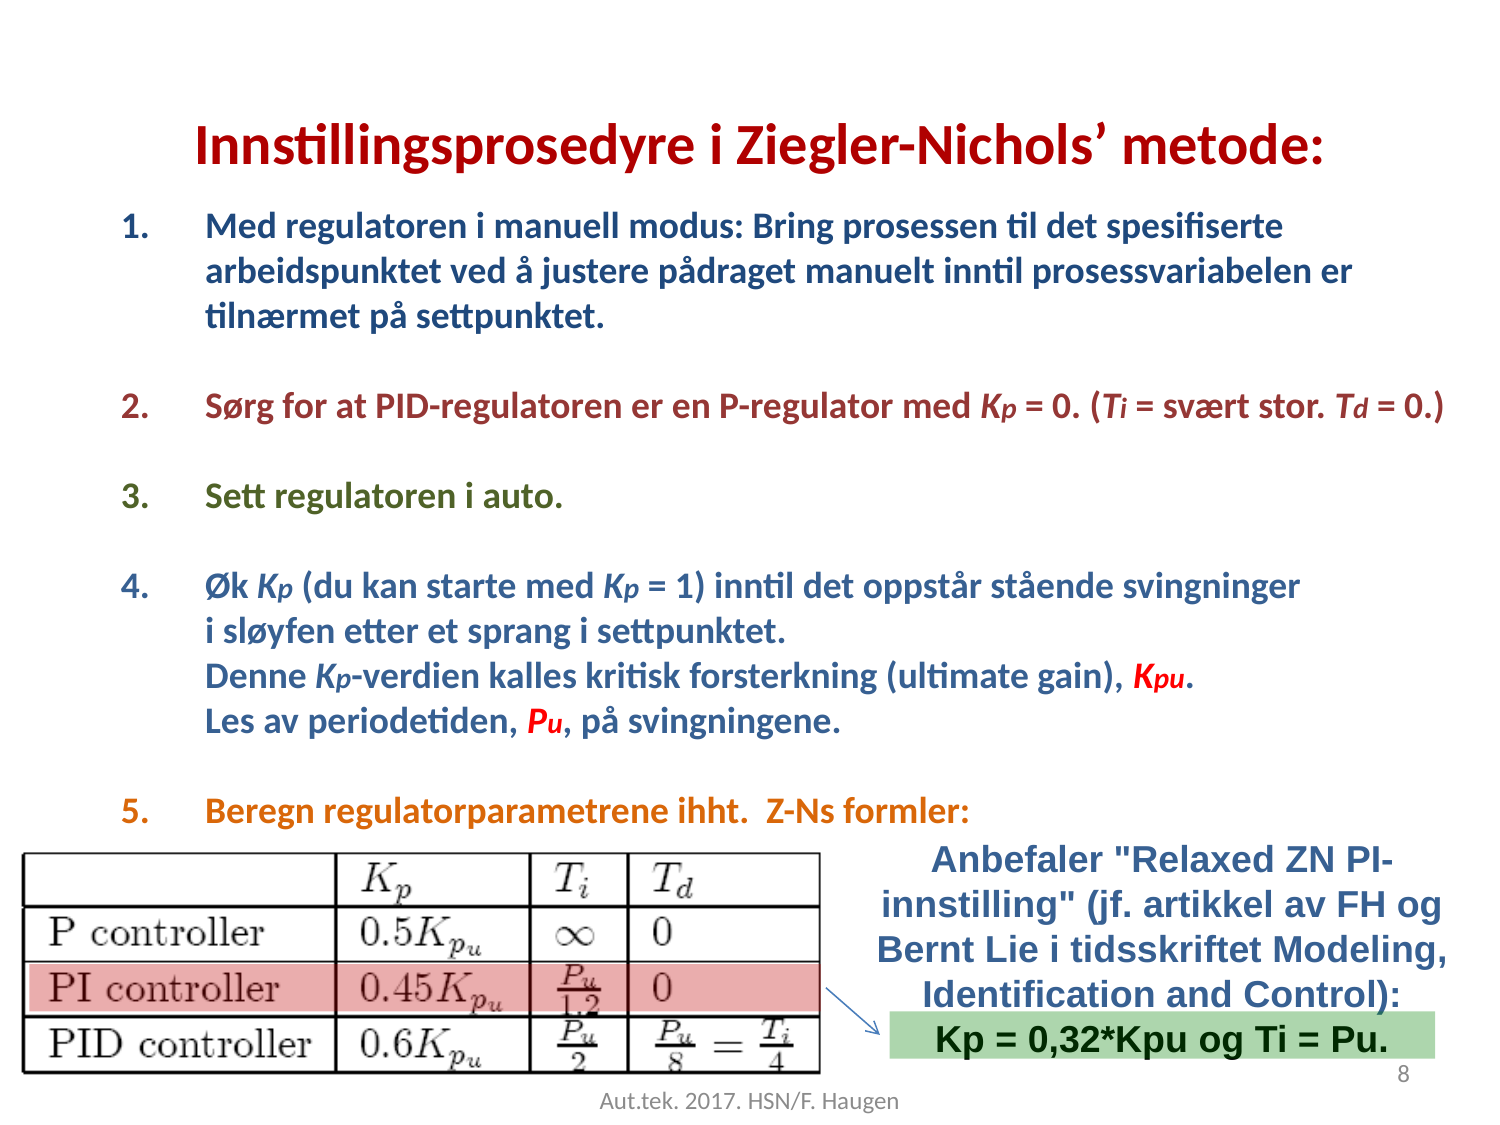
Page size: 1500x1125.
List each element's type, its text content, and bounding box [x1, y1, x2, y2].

text_box Anbefaler "Relaxed ZN PI-innstilling" (jf. artikkel av FH og Bernt Lie i tidsskriftet Modeling, Identification and Control): Kp = 0,32*Kpu og Ti = Pu. [842, 828, 1483, 1068]
text_box Med regulatoren i manuell modus: Bring prosessen til det spesifiserte arbeidspunktet ved å justere pådraget manuelt inntil prosessvariabelen er tilnærmet på settpunktet. Sørg for at PID-regulatoren er en P-regulator med Kp = 0. (Ti = svært stor. Td = 0.) Sett regulatoren i auto. Øk Kp (du kan starte med Kp = 1) inntil det oppstår stående svingninger i sløyfen etter et sprang i settpunktet. Denne Kp-verdien kalles kritisk forsterkning (ultimate gain), Kpu. Les av periodetiden, Pu, på svingningene. Beregn regulatorparametrene ihht. Z-Ns formler: [106, 193, 1460, 839]
picture [17, 845, 827, 1083]
text_box [888, 1009, 1437, 1061]
footer Aut.tek. 2017. HSN/F. Haugen [512, 1069, 988, 1125]
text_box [825, 987, 881, 1036]
text_box Innstillingsprosedyre i Ziegler-Nichols’ metode: [179, 98, 1341, 184]
slide_number 8 [1074, 1068, 1425, 1103]
